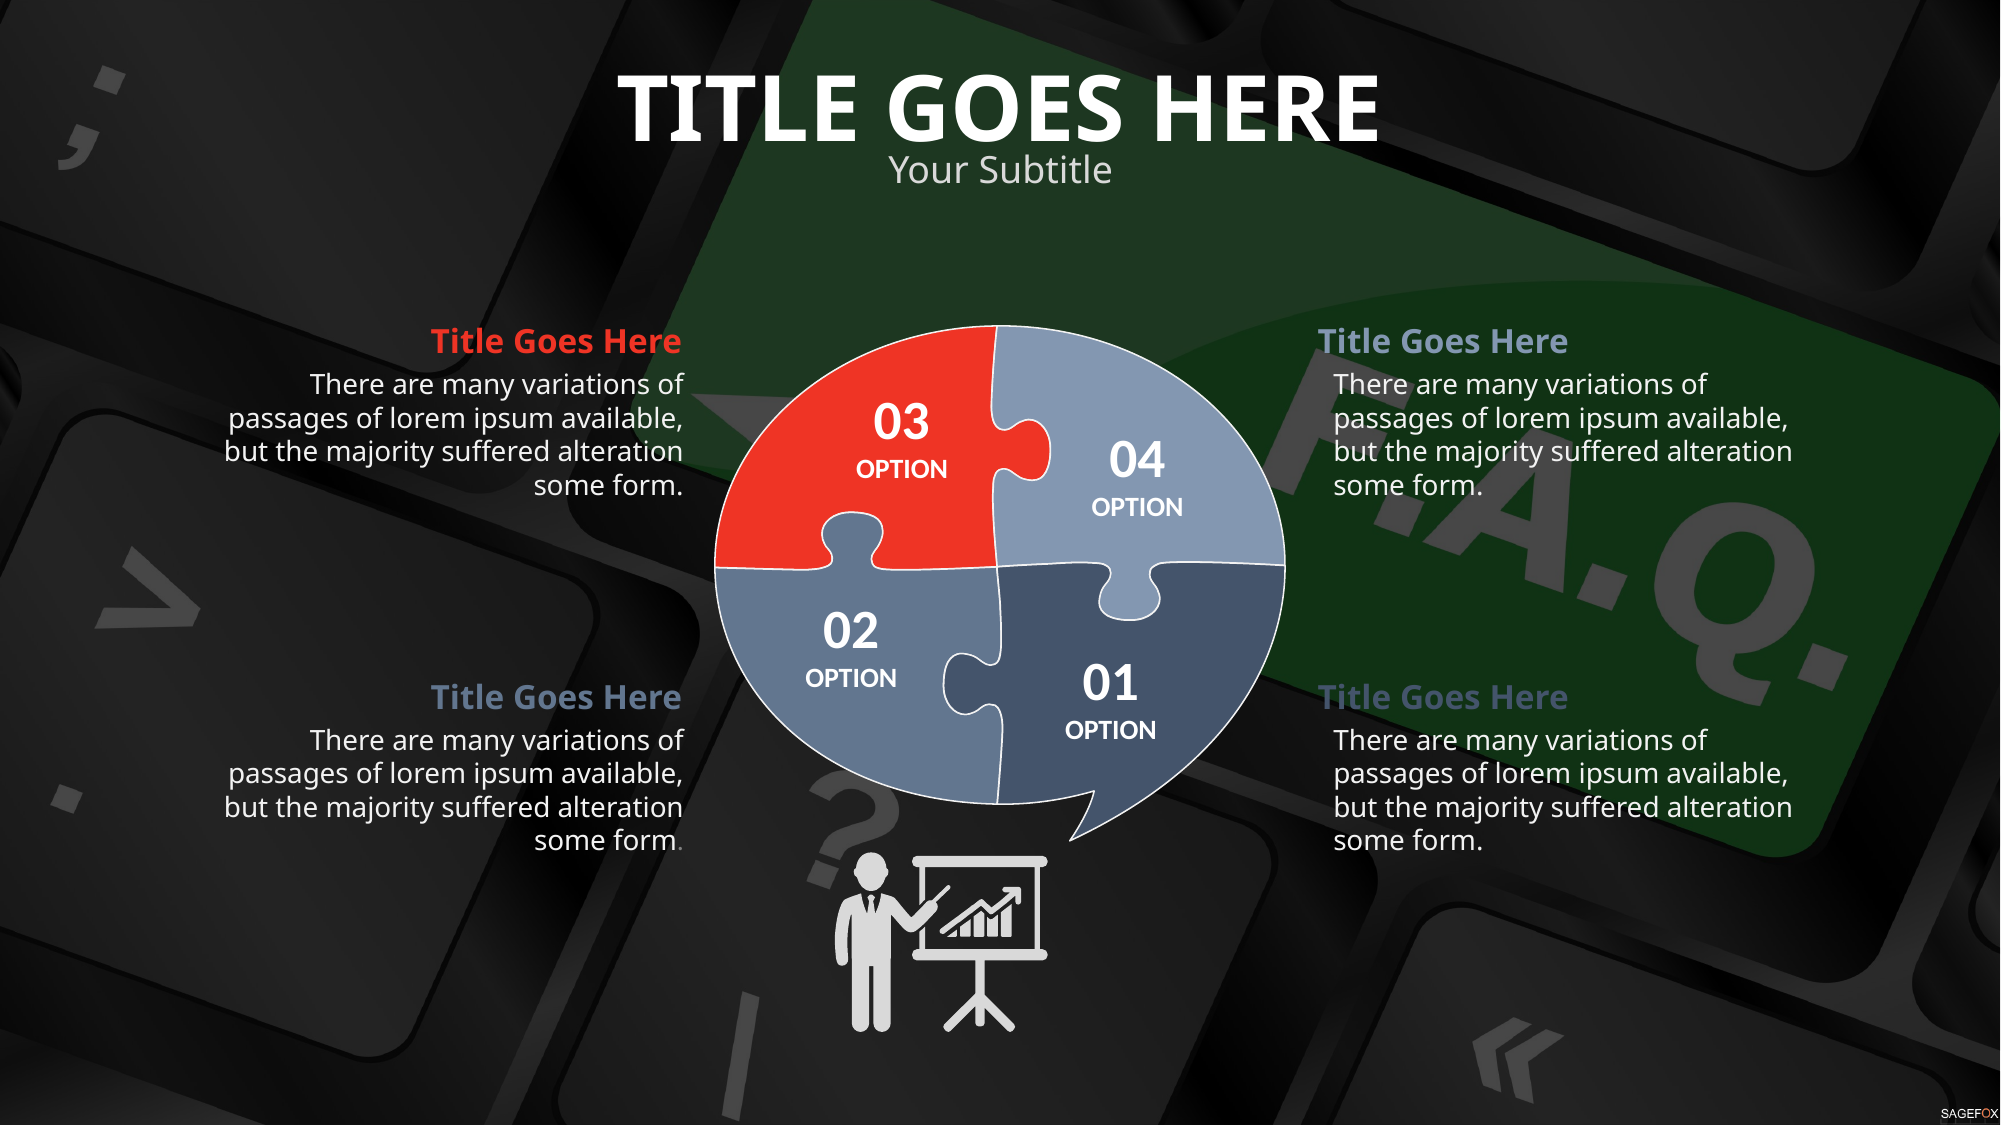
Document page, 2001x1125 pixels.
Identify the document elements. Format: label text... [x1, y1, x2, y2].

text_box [203, 675, 684, 858]
text_box [714, 512, 1002, 805]
text_box [943, 562, 1286, 841]
text_box 01 OPTION [1050, 637, 1172, 753]
text_box 03 OPTION [841, 376, 963, 492]
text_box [1333, 320, 1814, 502]
picture [0, 0, 2001, 1125]
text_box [834, 852, 1048, 1033]
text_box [548, 42, 1452, 199]
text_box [1333, 675, 1814, 858]
text_box 02 OPTION [790, 585, 912, 700]
text_box [991, 325, 1285, 620]
text_box [714, 325, 1050, 569]
text_box 04 OPTION [1076, 414, 1199, 530]
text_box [203, 320, 684, 502]
